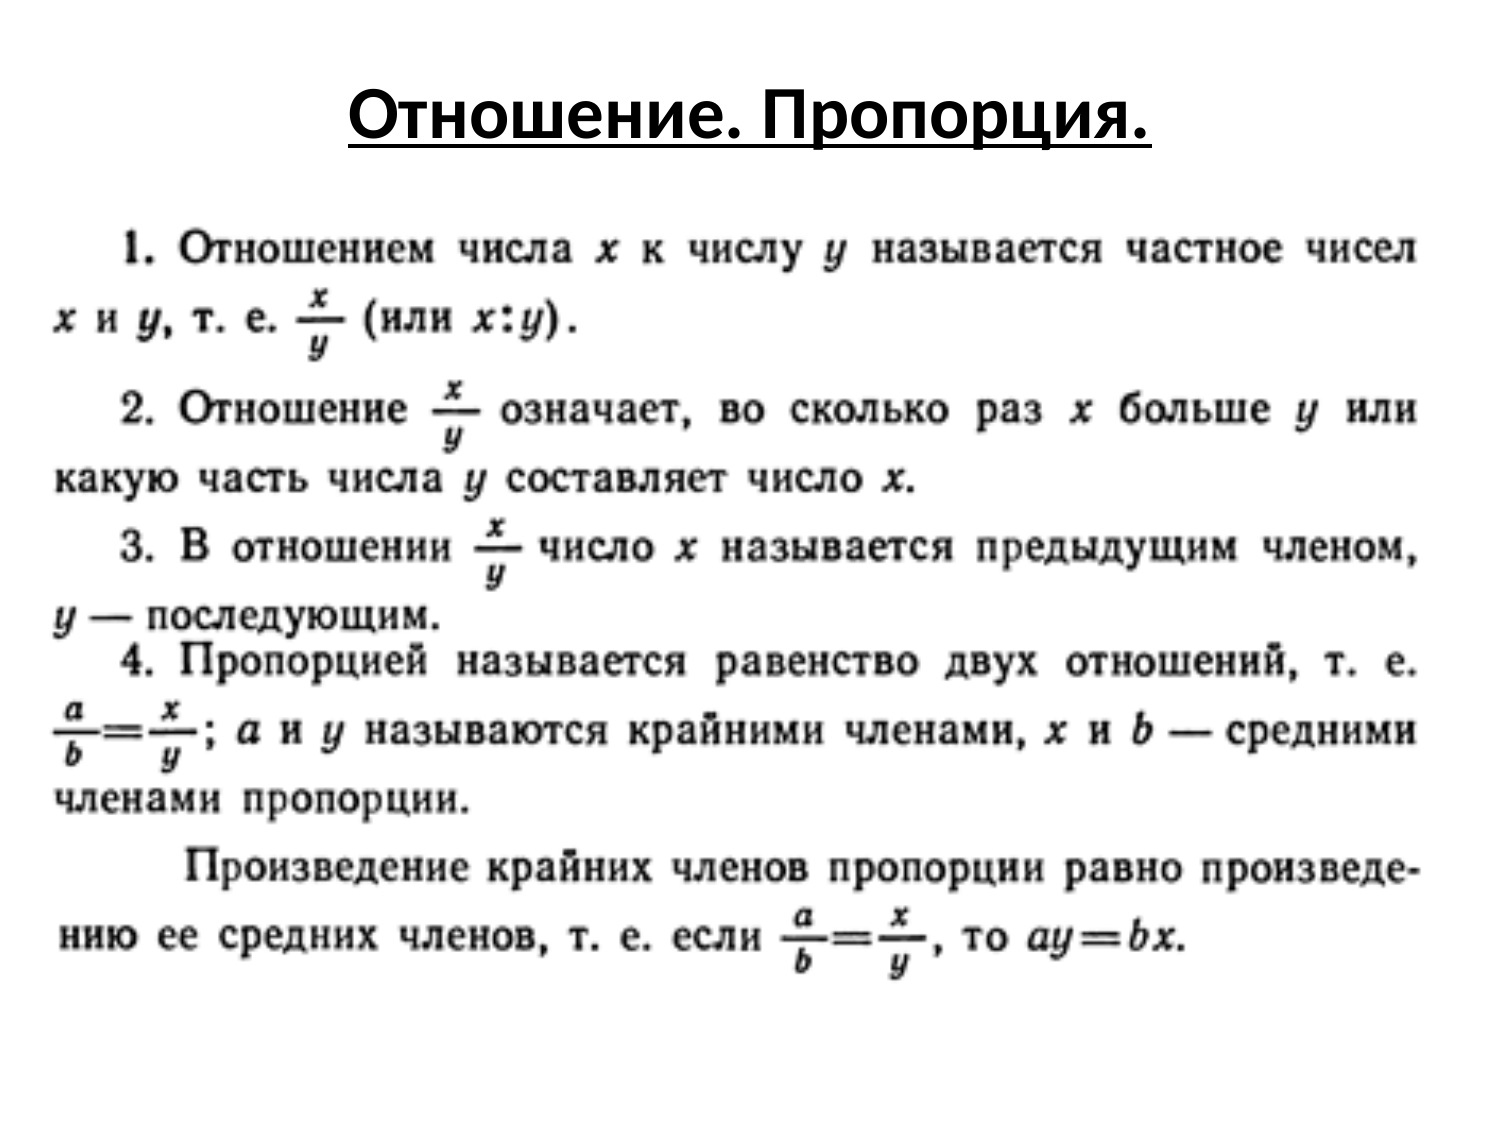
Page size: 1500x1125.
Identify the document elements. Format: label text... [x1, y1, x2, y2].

picture [29, 219, 1437, 1004]
title Отношение. Пропорция. [75, 45, 1425, 173]
